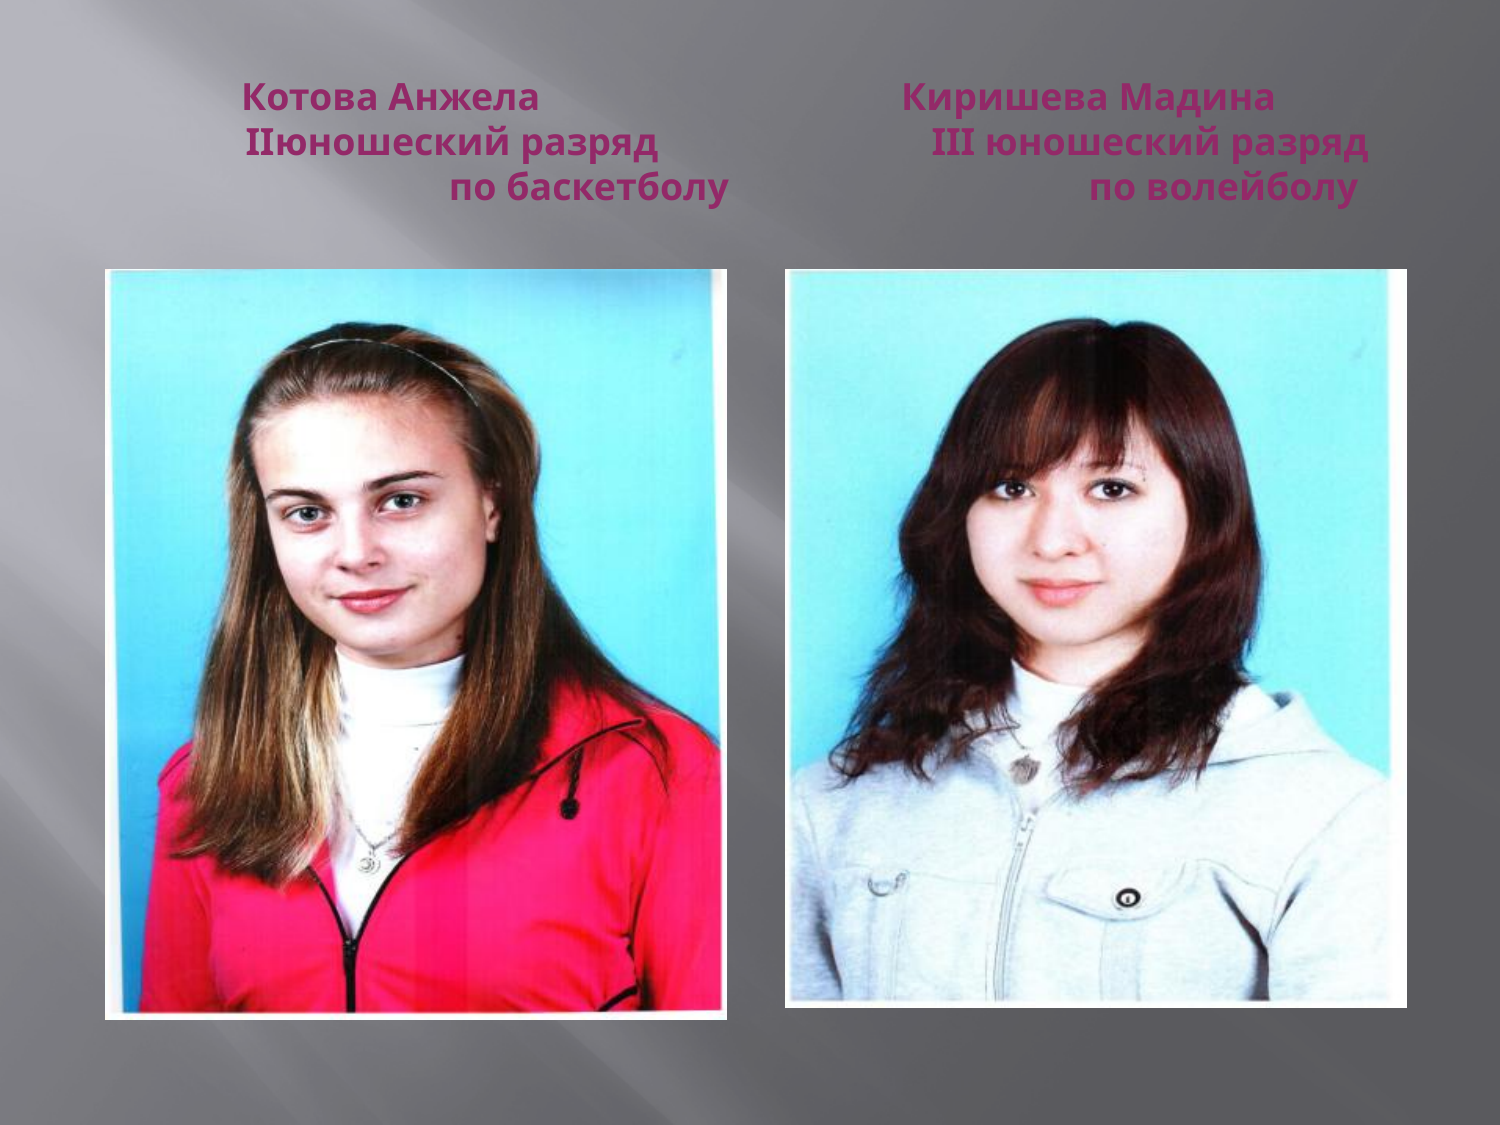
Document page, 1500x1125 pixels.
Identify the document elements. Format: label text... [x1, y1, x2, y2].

picture [784, 269, 1407, 1008]
picture [105, 269, 727, 1020]
title Котова Анжела Киришева Мадина IIюношеский разряд III юношеский разряд по баскетболу по волейболу [124, 50, 1500, 275]
